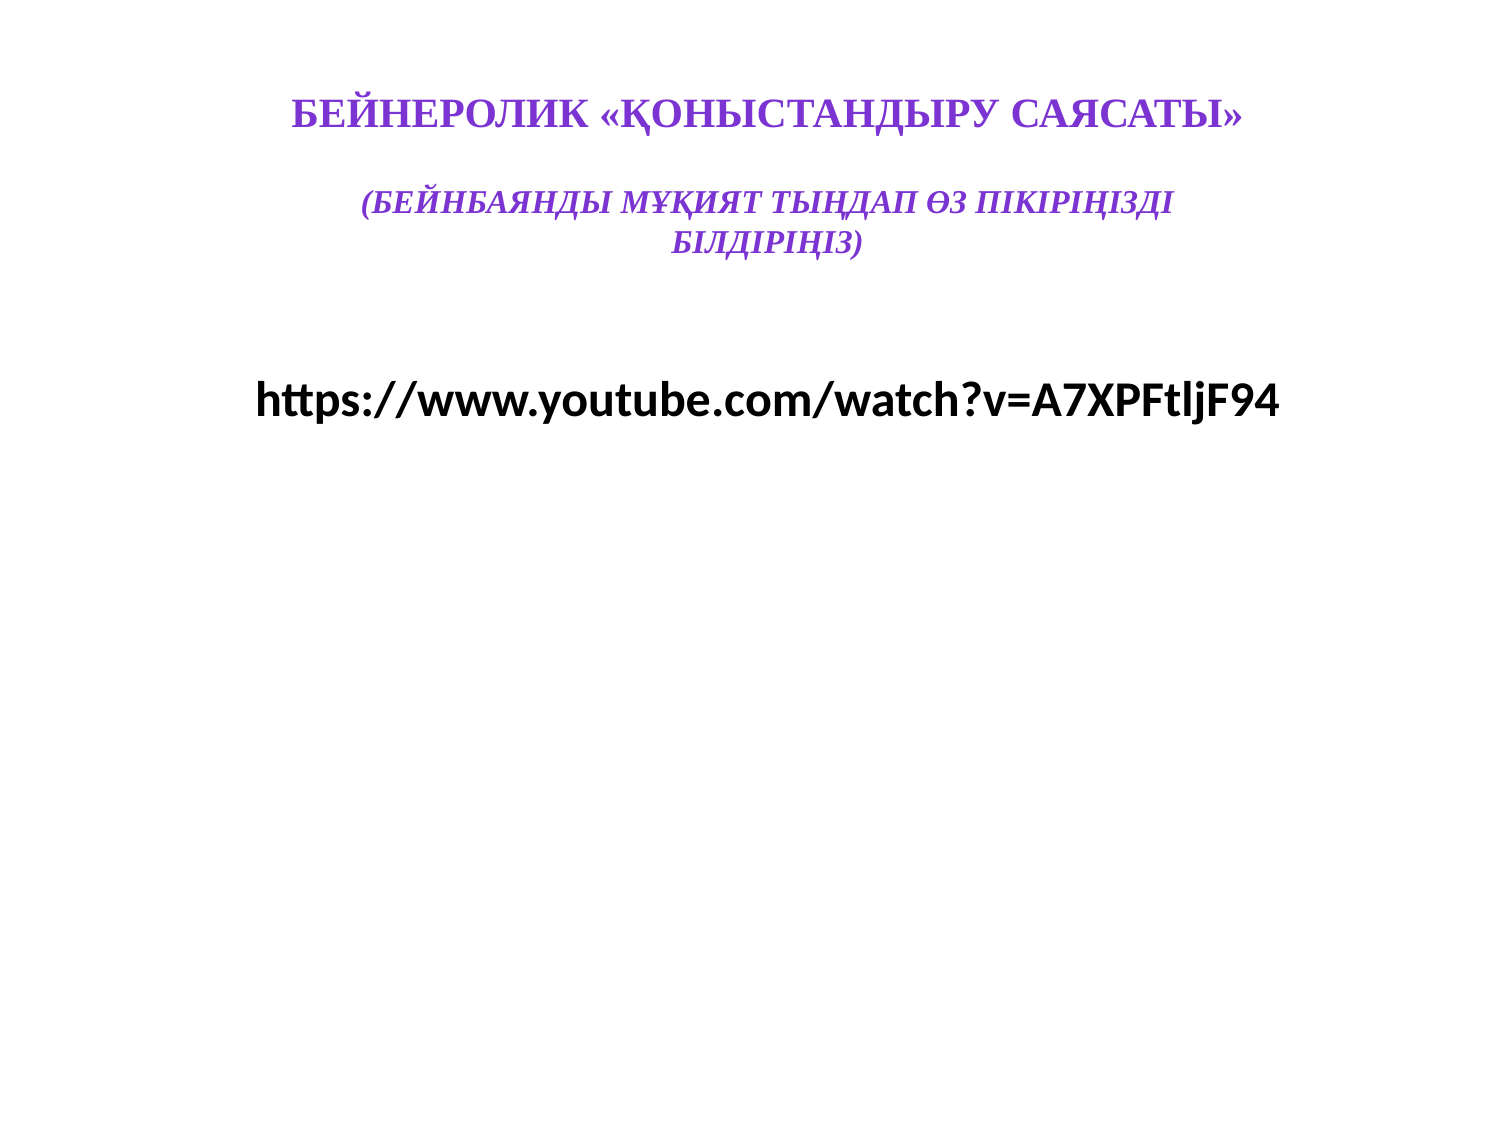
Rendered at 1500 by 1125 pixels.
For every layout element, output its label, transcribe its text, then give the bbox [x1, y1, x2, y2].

title https://www.youtube.com/watch?v=A7XPFtljF94 [92, 302, 1443, 491]
text_box Бейнеролик «Қоныстандыру саясаты» (Бейнбаянды мұқият тыңдап өз пікіріңізді білдіріңіз) [265, 78, 1270, 268]
